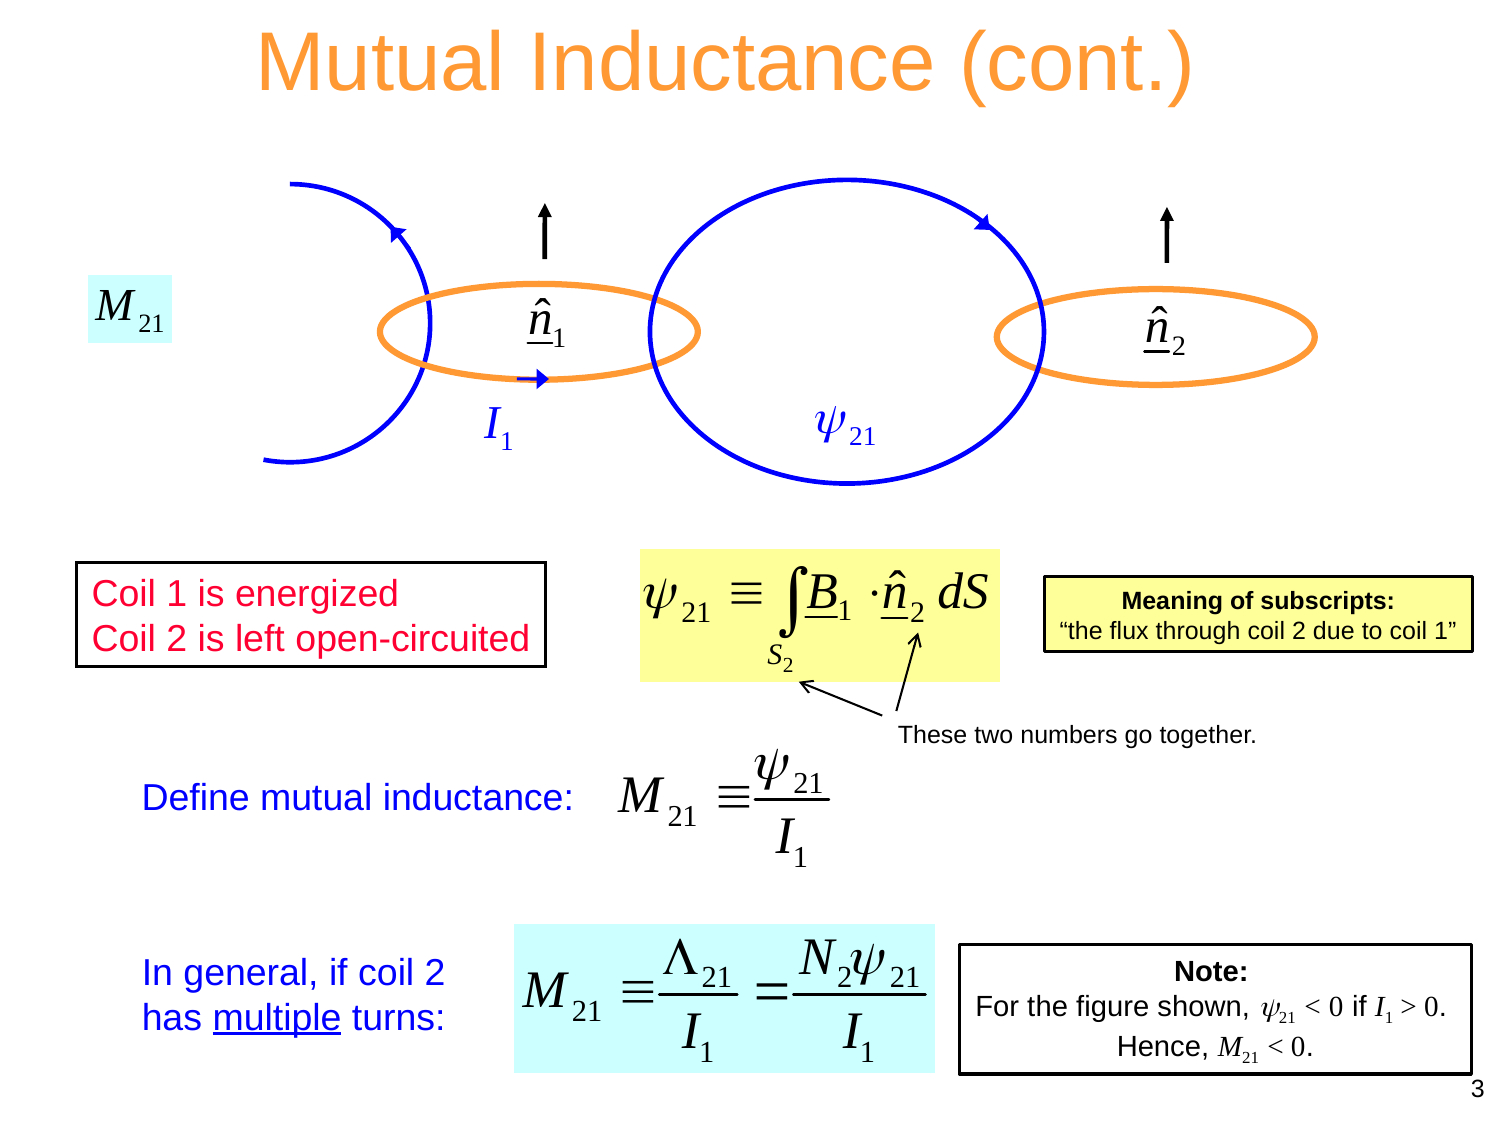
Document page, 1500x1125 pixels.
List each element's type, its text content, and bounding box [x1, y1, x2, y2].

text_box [87, 274, 172, 344]
text_box Note: For the figure shown, 21 < 0 if I1 > 0. Hence, M21 < 0. [959, 944, 1472, 1074]
text_box Mutual Inductance (cont.) [235, 0, 1217, 115]
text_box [639, 548, 1274, 757]
text_box Meaning of subscripts: “the flux through coil 2 due to coil 1” [1279, 576, 1473, 652]
text_box In general, if coil 2 has multiple turns: [127, 940, 508, 1046]
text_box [609, 729, 843, 879]
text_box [513, 923, 936, 1074]
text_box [263, 179, 1316, 484]
slide_number 3 [1187, 1050, 1500, 1125]
text_box Define mutual inductance: [126, 765, 604, 826]
text_box Coil 1 is energized Coil 2 is left open-circuited [76, 562, 546, 667]
